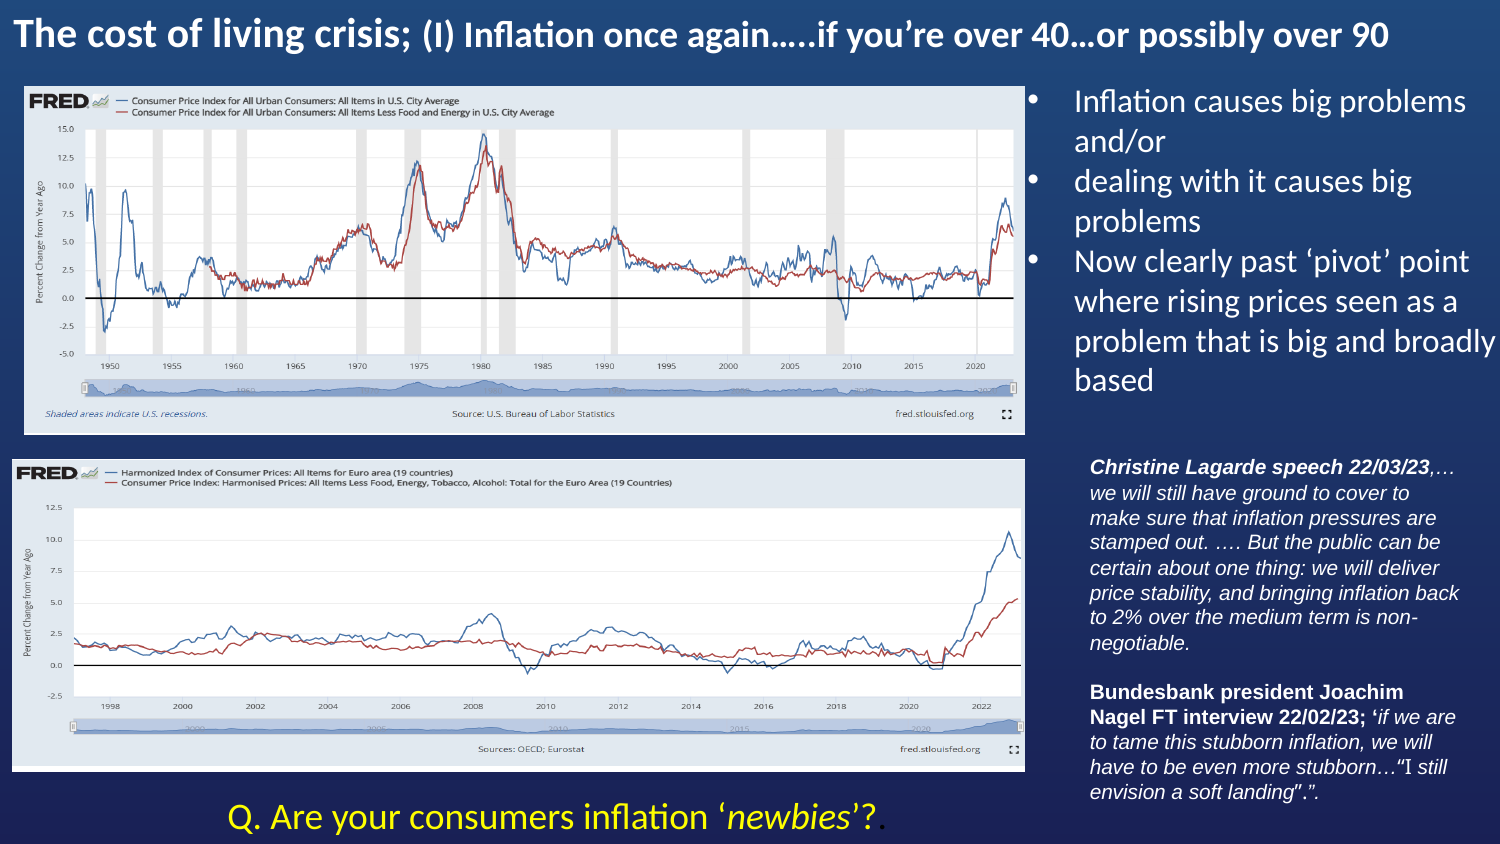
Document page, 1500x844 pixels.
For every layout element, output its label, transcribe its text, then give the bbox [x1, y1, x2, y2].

text_box The cost of living crisis; (I) Inflation once again…..if you’re over 40…or possibly over 90 [0, 0, 1500, 64]
picture [12, 459, 1026, 773]
text_box Christine Lagarde speech 22/03/23,… we will still have ground to cover to make sure that inflation pressures are stamped out. …. But the public can be certain about one thing: we will deliver price stability, and bringing inflation back to 2% over the medium term is non-negotiable. Bundesbank president Joachim Nagel FT interview 22/02/23; ‘if we are to tame this stubborn inflation, we will have to be even more stubborn…“I still envision a soft landing”.”. [1074, 446, 1475, 832]
text_box Inflation causes big problems and/or dealing with it causes big problems Now clearly past ‘pivot’ point where rising prices seen as a problem that is big and broadly based [1012, 71, 1500, 406]
picture [24, 86, 1026, 435]
text_box Q. Are your consumers inflation ‘newbies’?. [212, 784, 938, 844]
